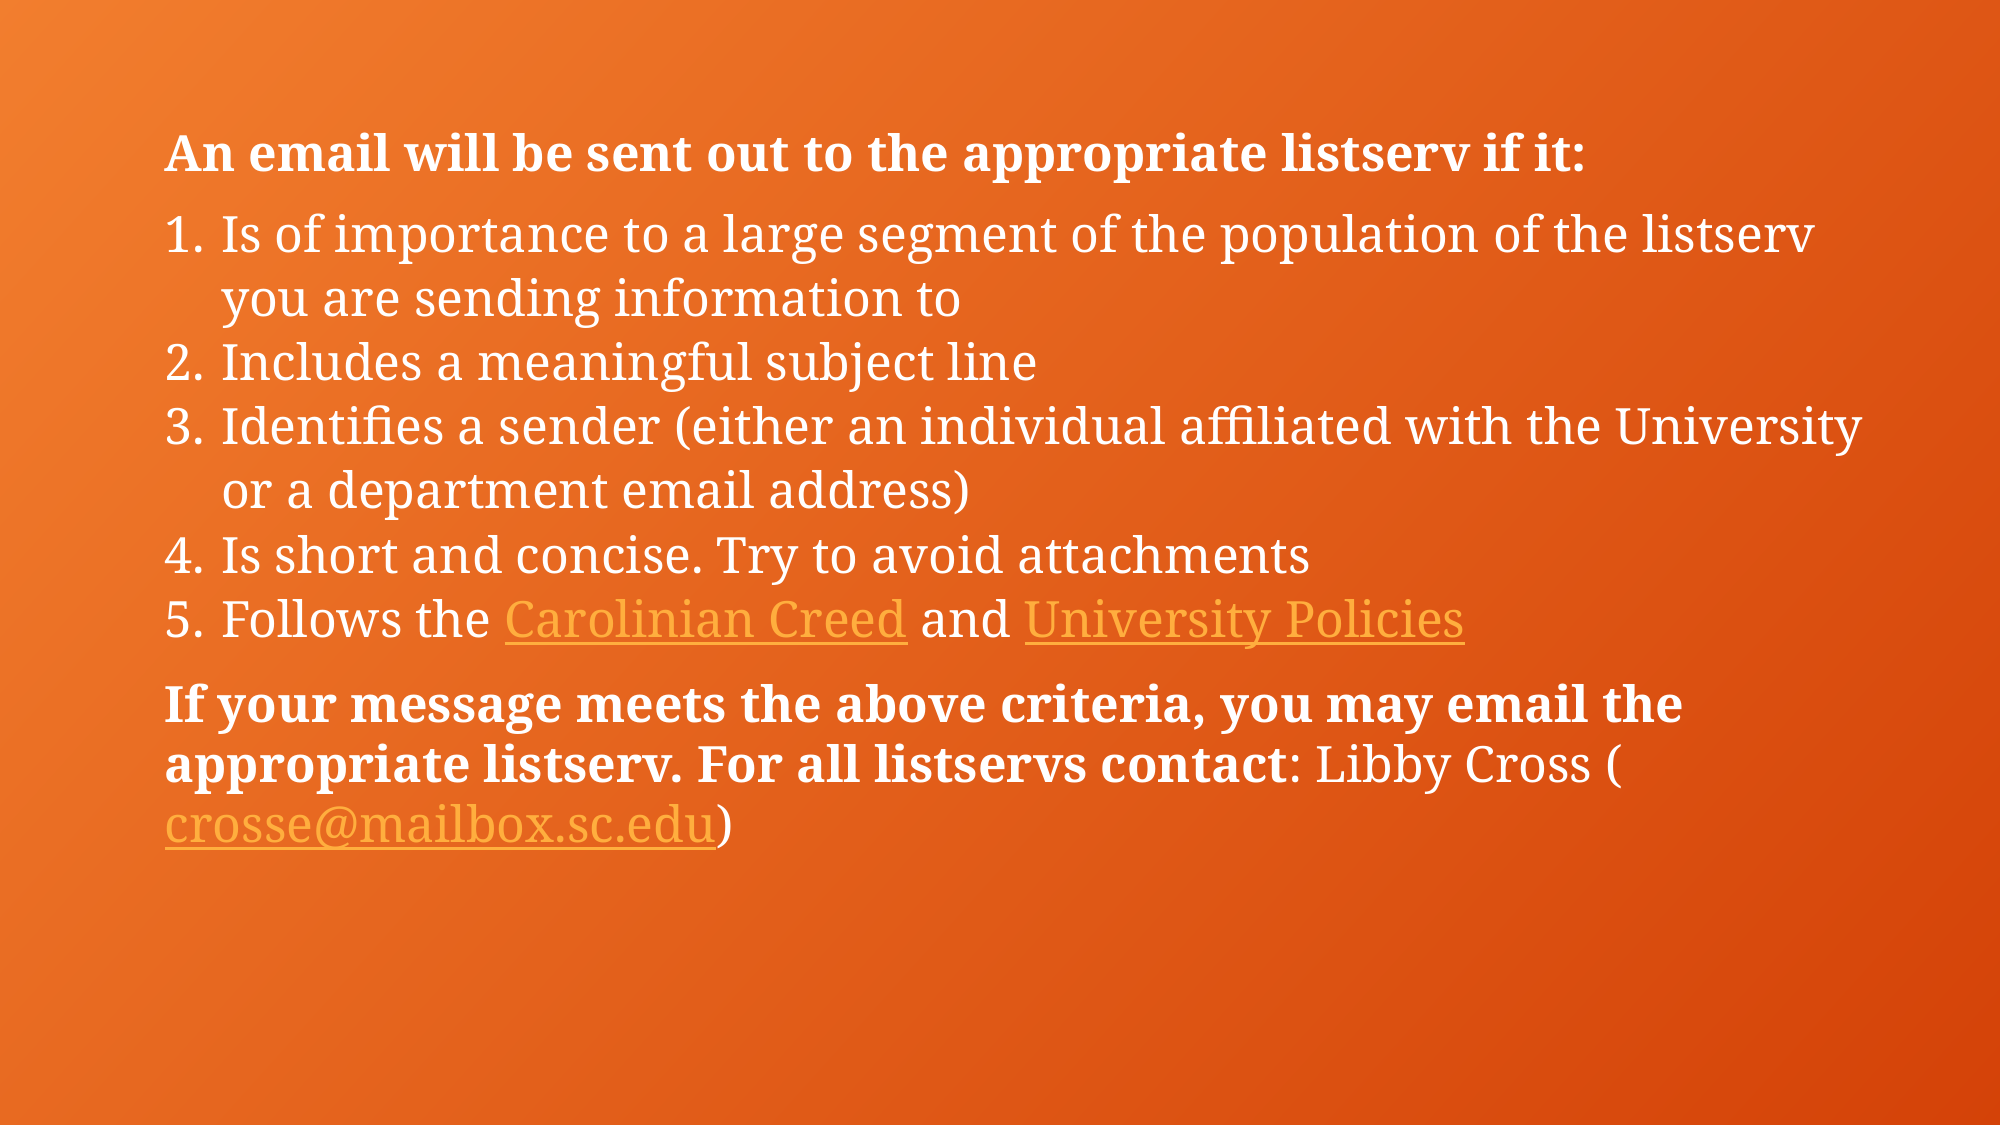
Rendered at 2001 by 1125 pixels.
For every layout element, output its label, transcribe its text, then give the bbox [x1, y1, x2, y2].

text_box An email will be sent out to the appropriate listserv if it: Is of importance to a large segment of the population of the listserv you are sending information to Includes a meaningful subject line Identifies a sender (either an individual affiliated with the University or a department email address) Is short and concise. Try to avoid attachments Follows the Carolinian Creed and University Policies If your message meets the above criteria, you may email the appropriate listserv. For all listservs contact: Libby Cross (crosse@mailbox.sc.edu) [150, 109, 1907, 869]
